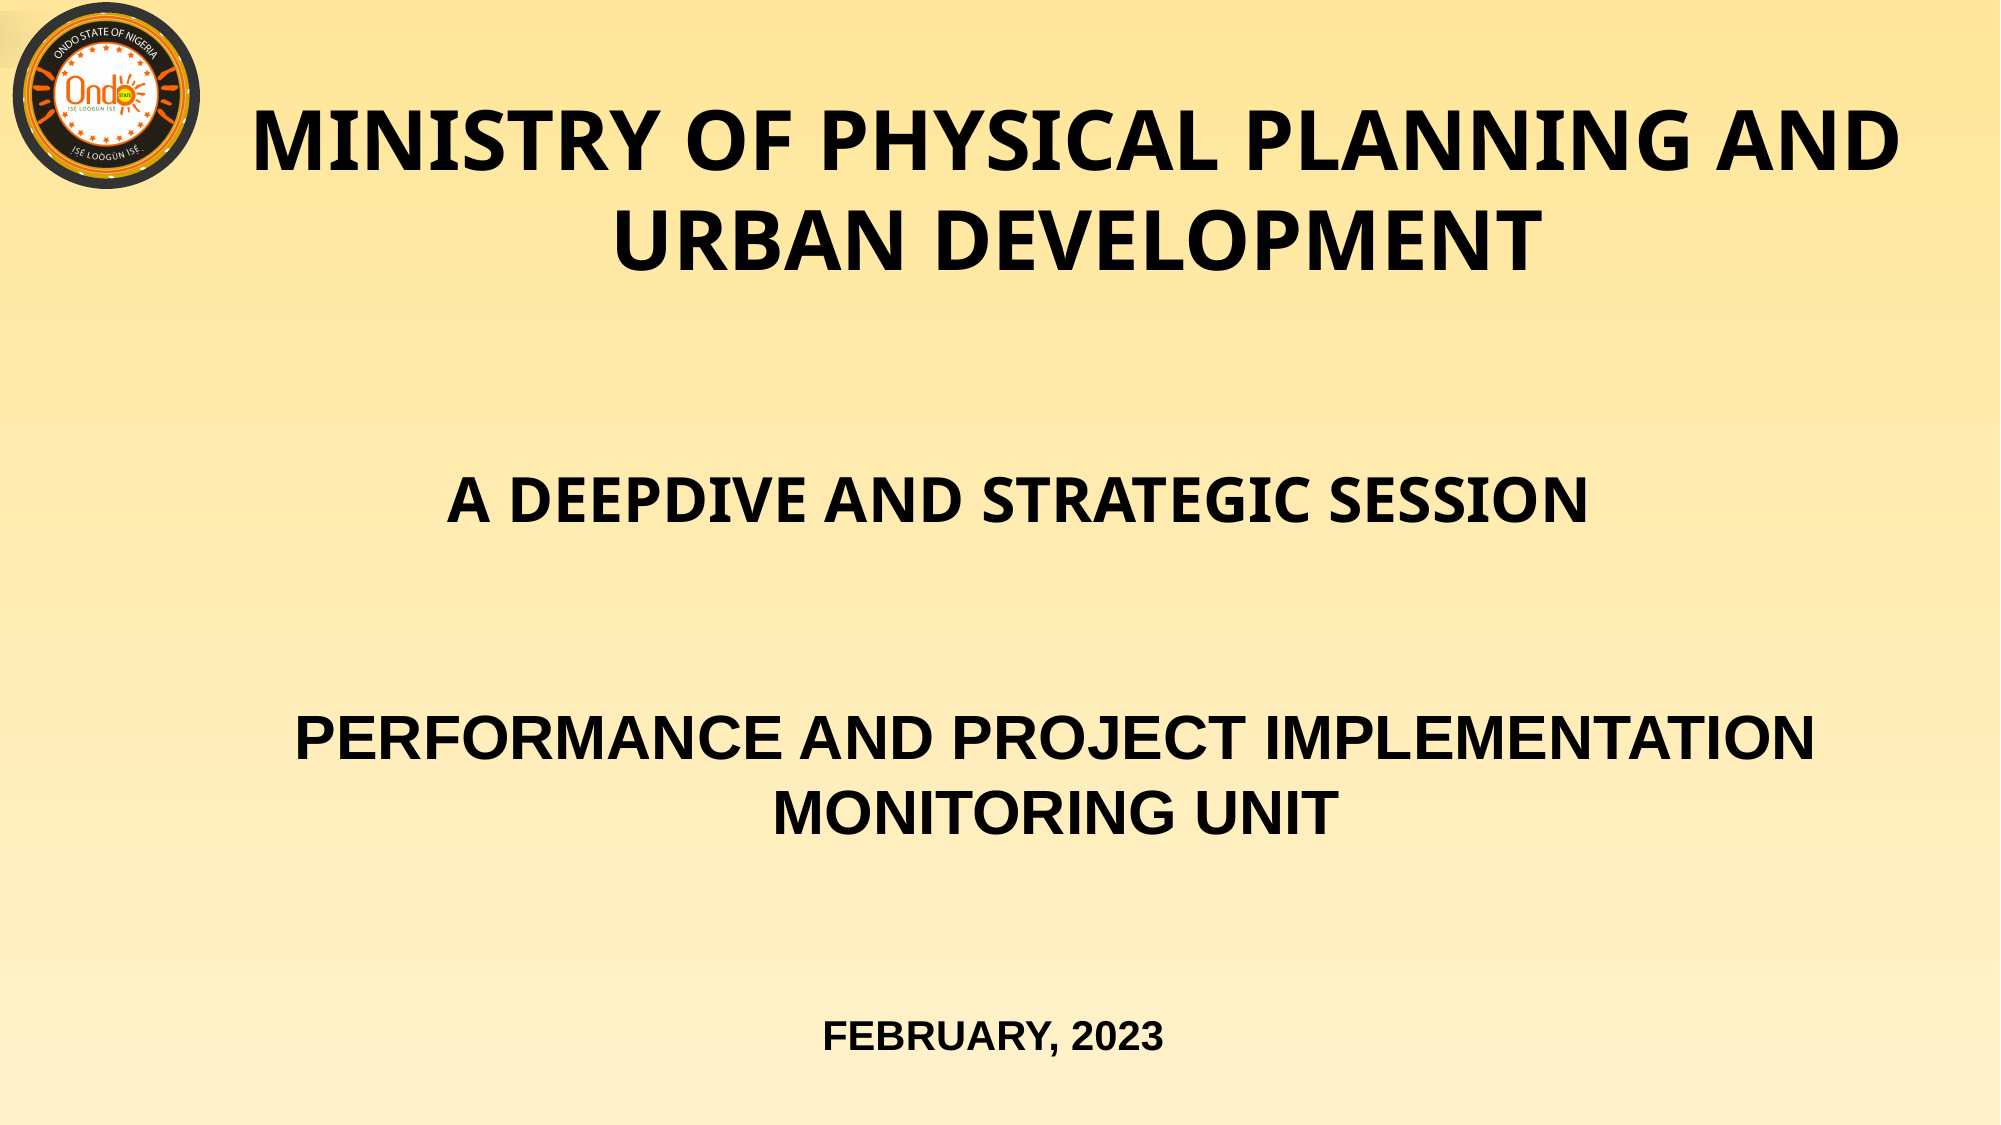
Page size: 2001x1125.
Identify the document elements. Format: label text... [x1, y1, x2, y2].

text_box A DEEPDIVE AND STRATEGIC SESSION [224, 452, 1832, 543]
text_box PERFORMANCE AND PROJECT IMPLEMENTATION MONITORING UNIT [202, 690, 1911, 855]
picture [17, 7, 195, 184]
text_box FEBRUARY, 2023 [486, 1001, 1500, 1067]
text_box MINISTRY OF PHYSICAL PLANNING AND URBAN DEVELOPMENT [232, 79, 1922, 295]
